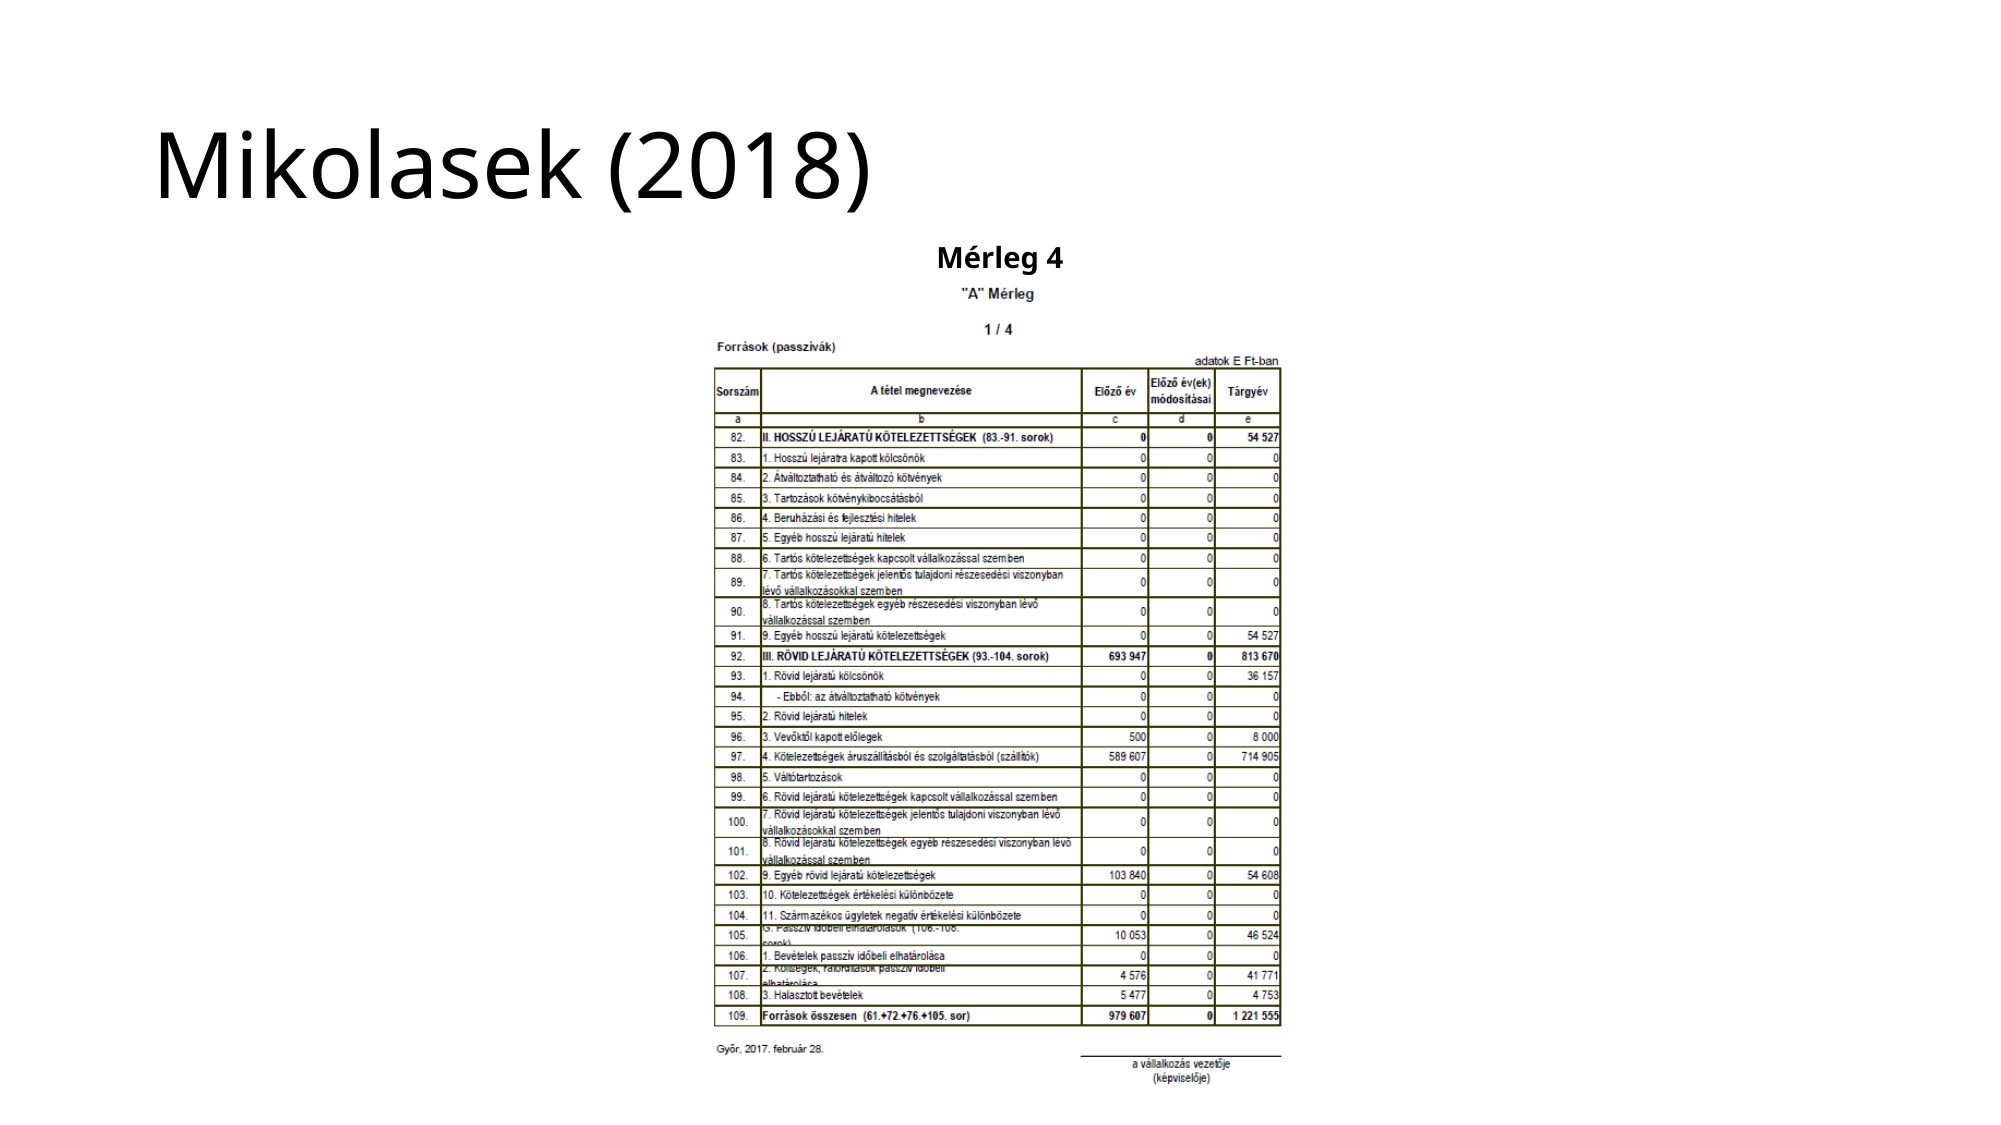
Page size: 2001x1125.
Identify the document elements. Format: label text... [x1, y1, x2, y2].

title Mikolasek (2018) [137, 59, 1863, 236]
list Mérleg 4 [137, 236, 1863, 950]
picture [700, 277, 1300, 1094]
